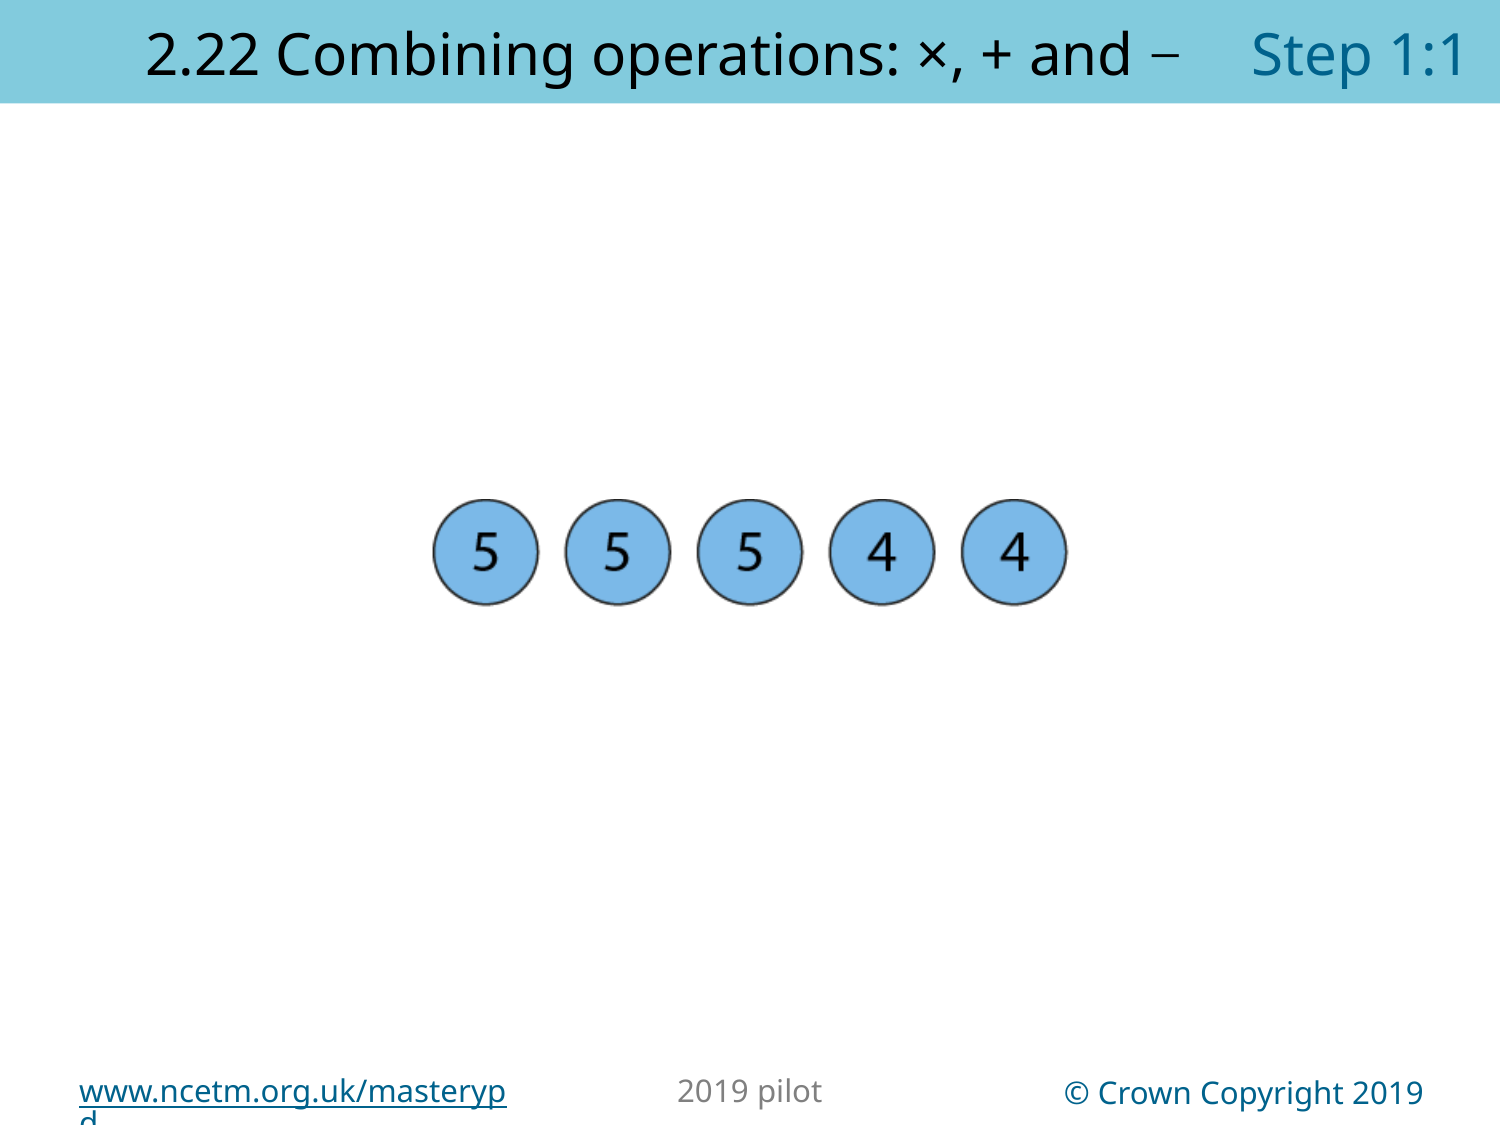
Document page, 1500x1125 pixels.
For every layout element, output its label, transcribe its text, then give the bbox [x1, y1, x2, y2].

picture [417, 499, 1083, 626]
list 2.22 Combining operations: ×, + and − Step 1:1 [0, 0, 1500, 104]
